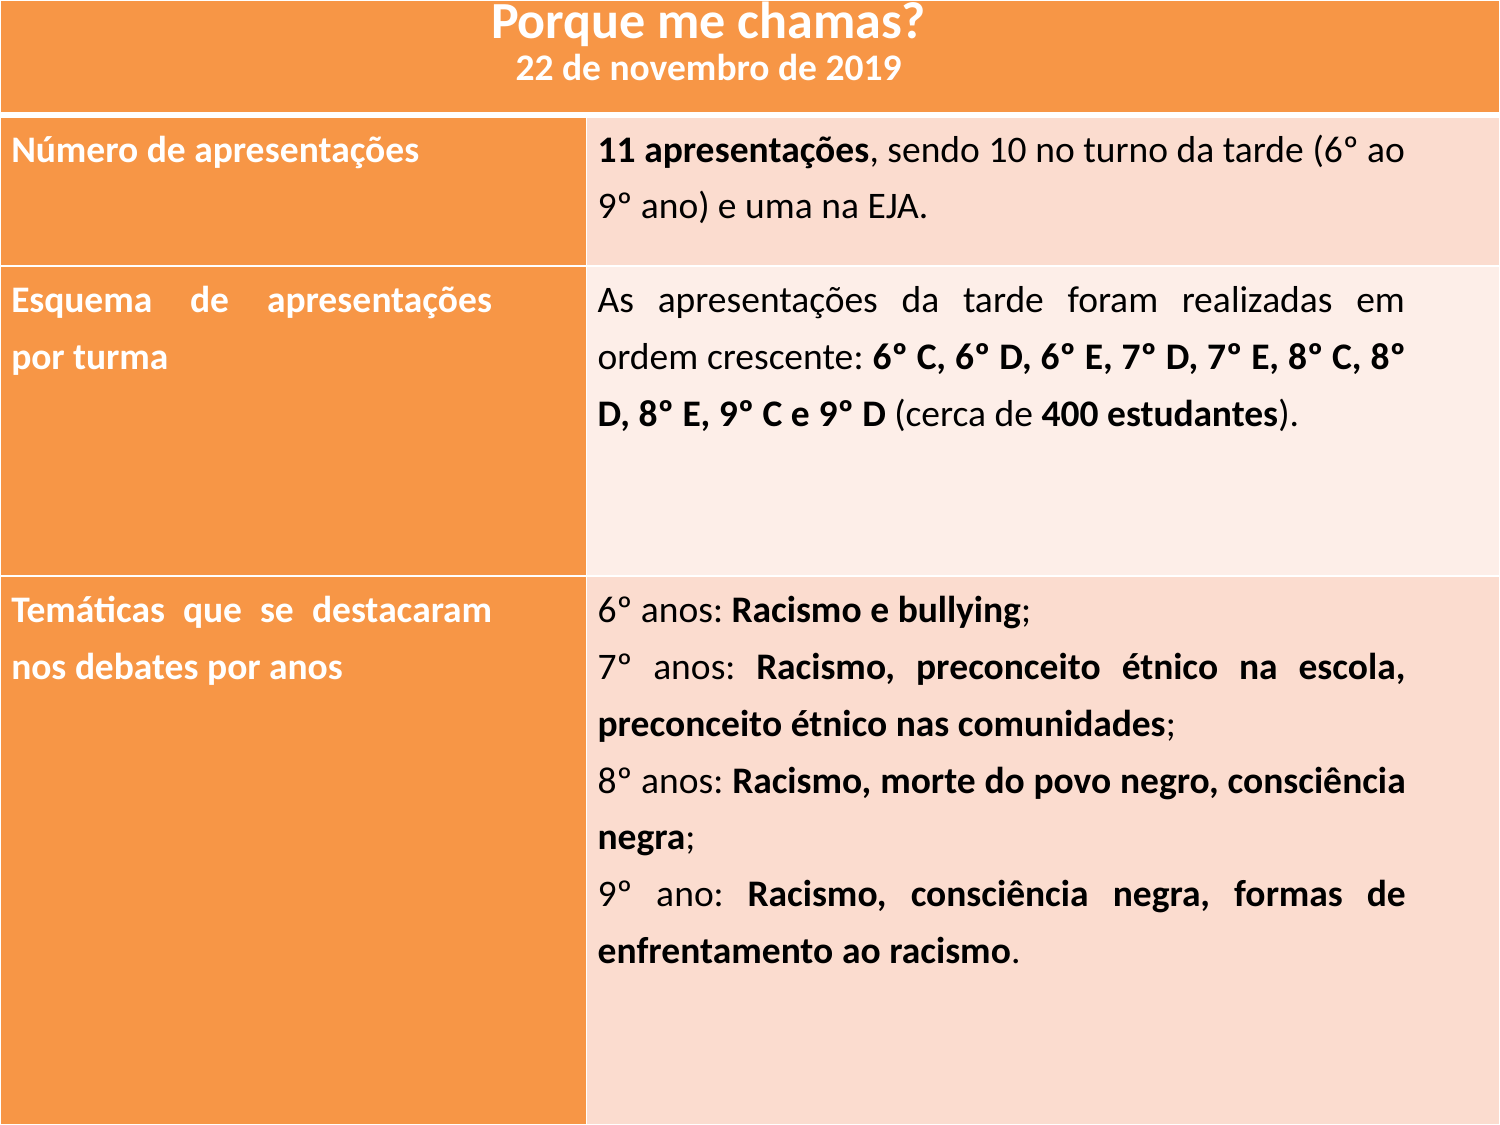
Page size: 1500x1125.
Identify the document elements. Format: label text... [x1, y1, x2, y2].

table_header Porque me chamas? 22 de novembro de 2019 [1, 1, 1499, 112]
table_cell 11 apresentações, sendo 10 no turno da tarde (6º ao 9º ano) e uma na EJA. [587, 118, 1499, 265]
table_cell Esquema de apresentações por turma [1, 267, 586, 575]
table_cell As apresentações da tarde foram realizadas em ordem crescente: 6º C, 6º D, 6º E, 7º D, 7º E, 8º C, 8º D, 8º E, 9º C e 9º D (cerca de 400 estudantes). [587, 267, 1499, 575]
table_cell Número de apresentações [1, 118, 586, 265]
table_cell Temáticas que se destacaram nos debates por anos [1, 577, 586, 1124]
table_cell 6º anos: Racismo e bullying; 7º anos: Racismo, preconceito étnico na escola, preconceito étnico nas comunidades; 8º anos: Racismo, morte do povo negro, consciência negra; 9º ano: Racismo, consciência negra, formas de enfrentamento ao racismo. [587, 577, 1499, 1124]
